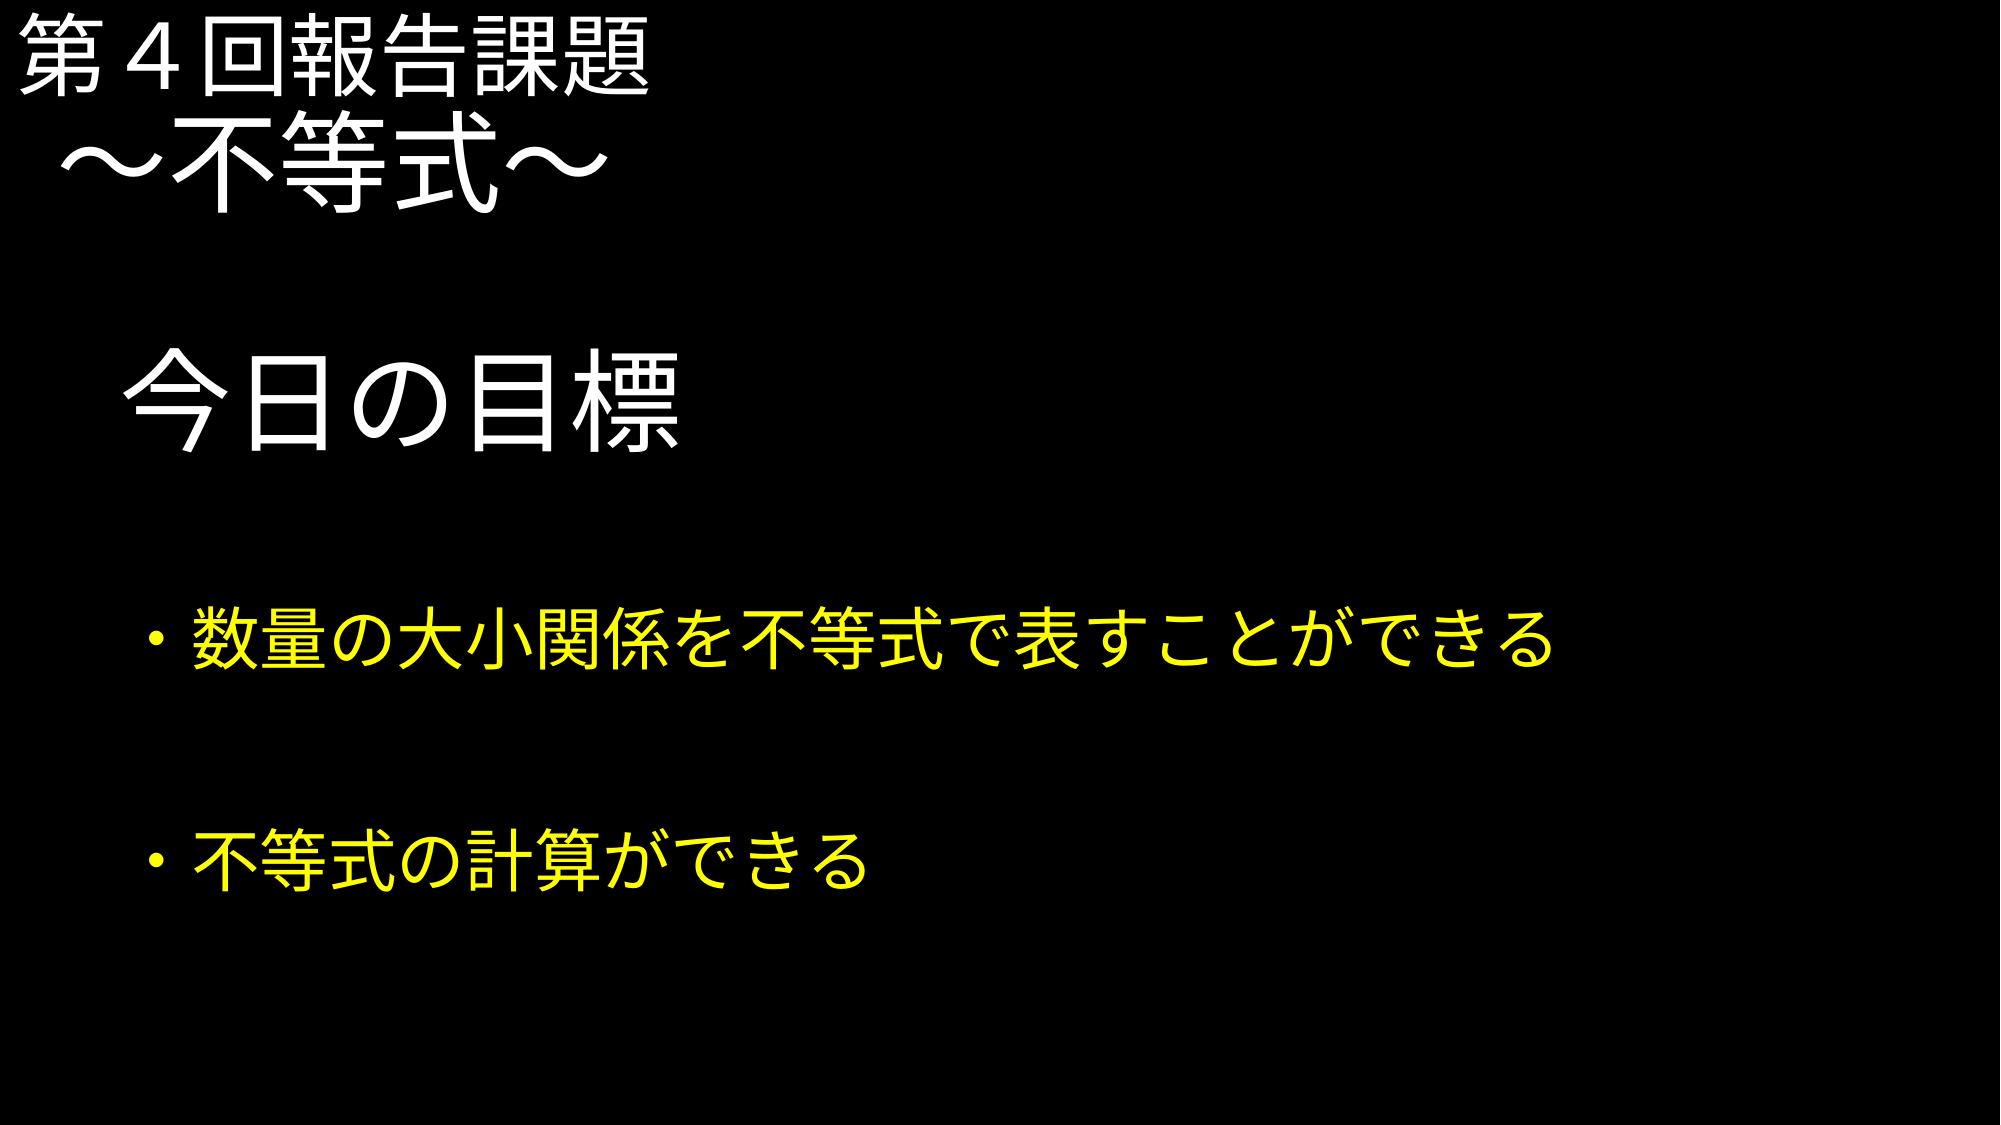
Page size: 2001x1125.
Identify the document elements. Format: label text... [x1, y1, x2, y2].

text_box 今日の目標 [95, 334, 707, 476]
title 第４回報告課題 ～不等式～ [0, 0, 669, 237]
text_box ・数量の大小関係を不等式で表すことができる ・不等式の計算ができる [107, 597, 1892, 910]
